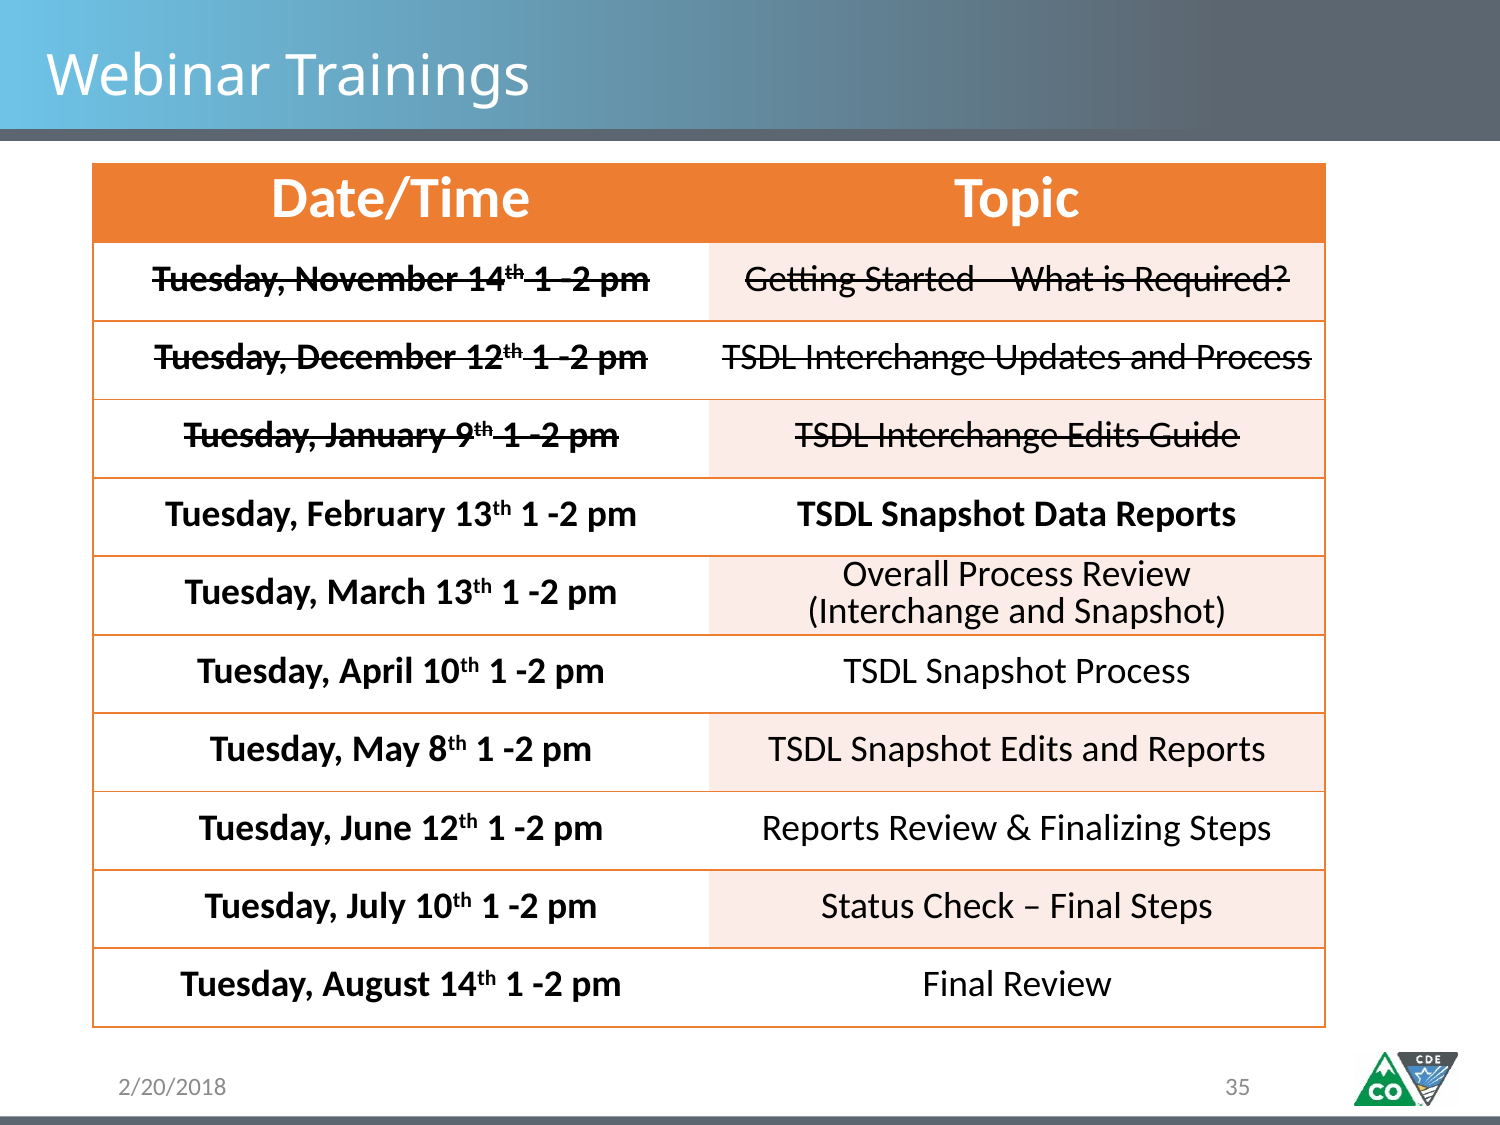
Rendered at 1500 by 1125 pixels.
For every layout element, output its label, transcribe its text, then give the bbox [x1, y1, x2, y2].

table_cell Getting Started – What is Required? [709, 243, 1324, 320]
table_cell Tuesday, March 13th 1 -2 pm [94, 557, 709, 634]
table_cell Tuesday, April 10th 1 -2 pm [94, 636, 709, 712]
table_cell TSDL Interchange Updates and Process [709, 322, 1324, 399]
table_cell Tuesday, January 9th 1 -2 pm [94, 400, 709, 477]
table_cell Overall Process Review (Interchange and Snapshot) [709, 557, 1324, 634]
table_cell Tuesday, June 12th 1 -2 pm [94, 792, 709, 869]
table_cell Tuesday, November 14th 1 -2 pm [94, 243, 709, 320]
table_cell Final Review [709, 949, 1324, 1026]
table_cell TSDL Snapshot Edits and Reports [709, 714, 1324, 791]
table_cell Tuesday, February 13th 1 -2 pm [94, 479, 709, 555]
table_cell TSDL Snapshot Process [709, 636, 1324, 712]
table_cell TSDL Interchange Edits Guide [709, 400, 1324, 477]
table_cell Tuesday, May 8th 1 -2 pm [94, 714, 709, 791]
table_cell Tuesday, July 10th 1 -2 pm [94, 871, 709, 947]
text_box [0, 0, 1500, 75]
picture [1354, 1052, 1458, 1106]
title Webinar Trainings [31, 75, 1326, 117]
table_cell Status Check – Final Steps [709, 871, 1324, 947]
table_cell Tuesday, December 12th 1 -2 pm [94, 322, 709, 399]
table_cell Tuesday, August 14th 1 -2 pm [94, 949, 709, 1026]
table_cell TSDL Snapshot Data Reports [709, 479, 1324, 555]
table_cell Reports Review & Finalizing Steps [709, 792, 1324, 869]
table_header Topic [709, 165, 1324, 242]
table_header Date/Time [94, 165, 709, 242]
